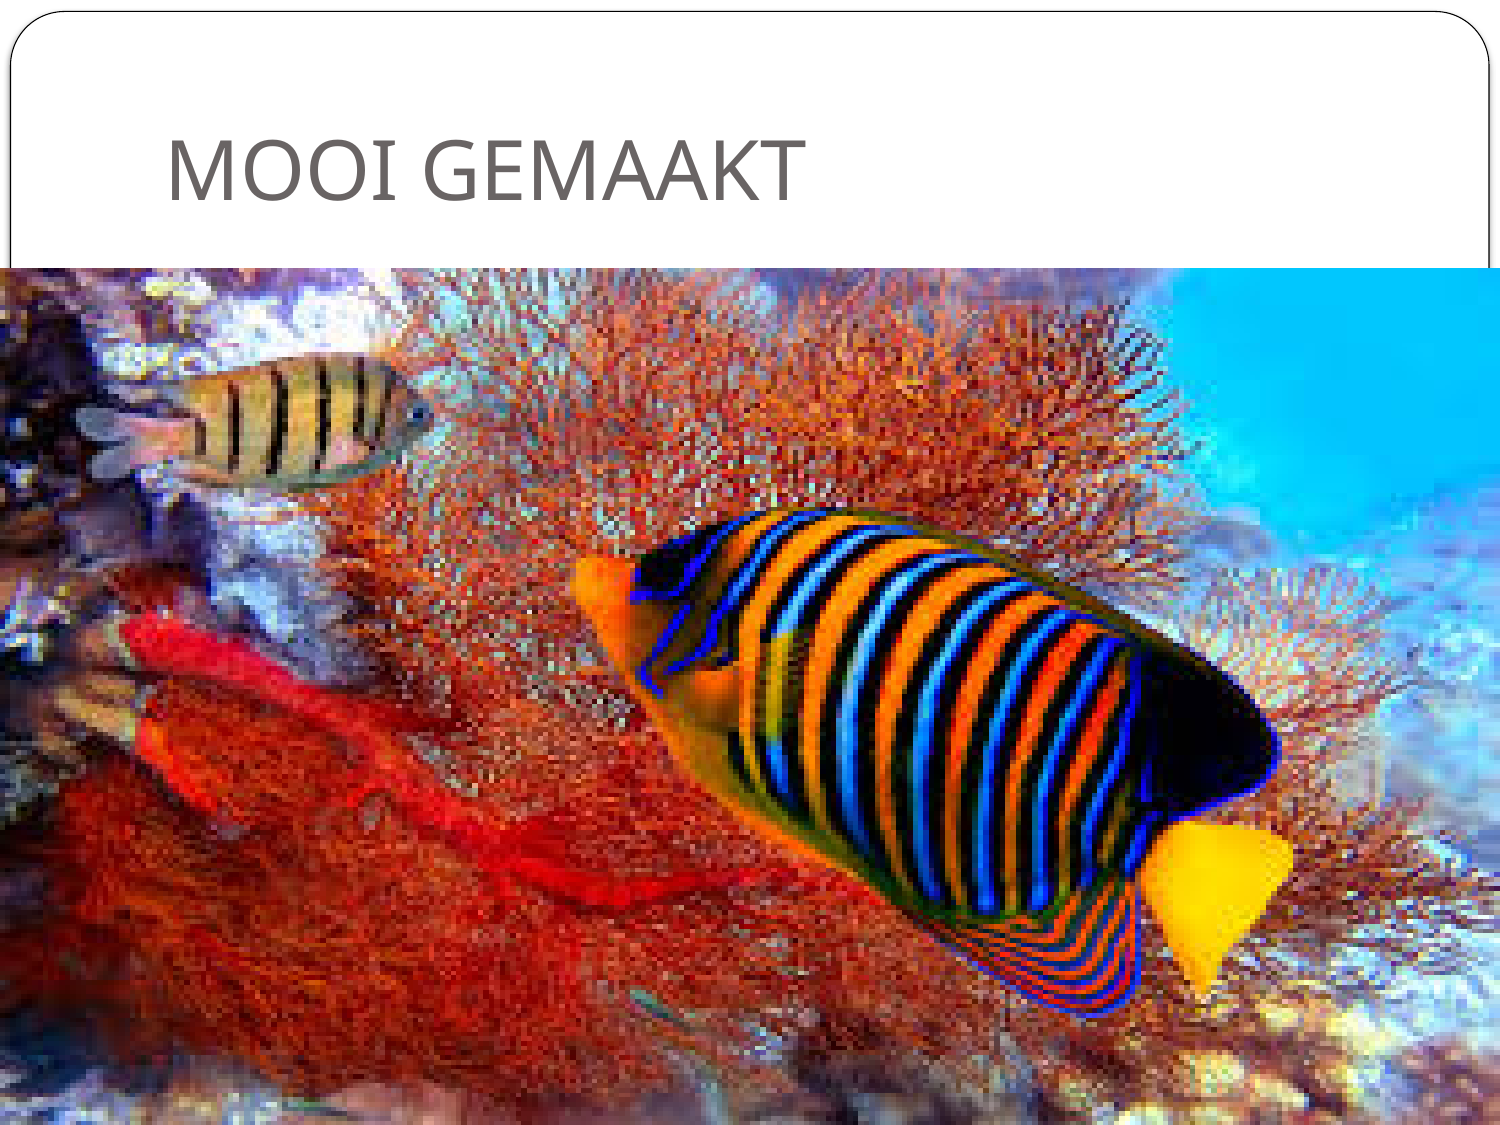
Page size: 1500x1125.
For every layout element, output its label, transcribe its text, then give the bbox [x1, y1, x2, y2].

picture [0, 268, 1500, 1125]
title MOOI GEMAAKT [150, 45, 1425, 233]
picture [1354, 494, 1363, 501]
